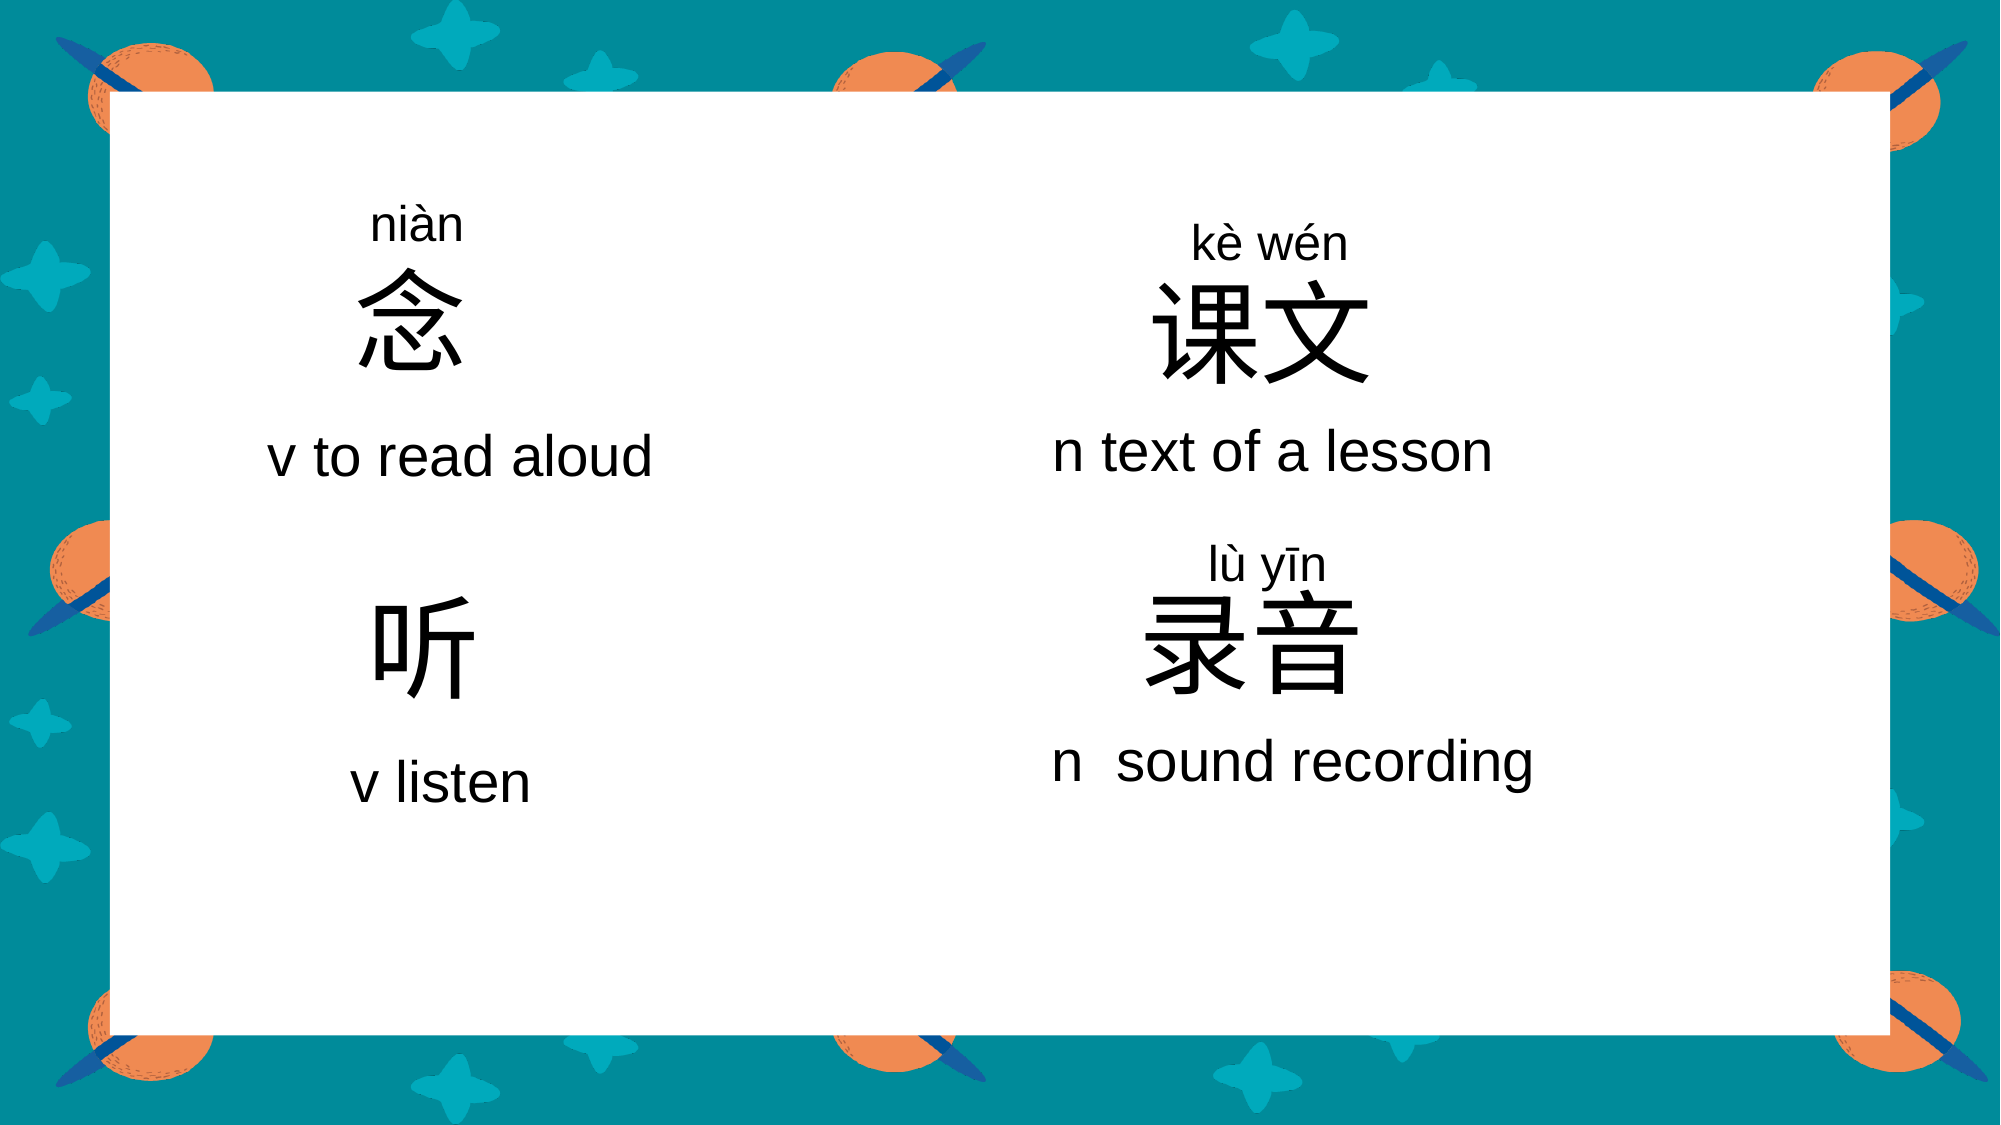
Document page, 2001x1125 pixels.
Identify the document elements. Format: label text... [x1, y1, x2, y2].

text_box niàn [355, 184, 480, 260]
text_box v listen [286, 736, 548, 822]
text_box v to read aloud [204, 410, 670, 496]
text_box 录音 [1124, 565, 1485, 715]
text_box 课文 [1133, 255, 1494, 405]
text_box kè wén [1176, 202, 1378, 278]
picture [0, 0, 2000, 1125]
text_box n sound recording [1037, 715, 1552, 801]
text_box 念 [339, 244, 700, 395]
text_box 听 [352, 571, 713, 721]
text_box lù yīn [1193, 524, 1343, 599]
text_box n text of a lesson [1038, 405, 1510, 490]
